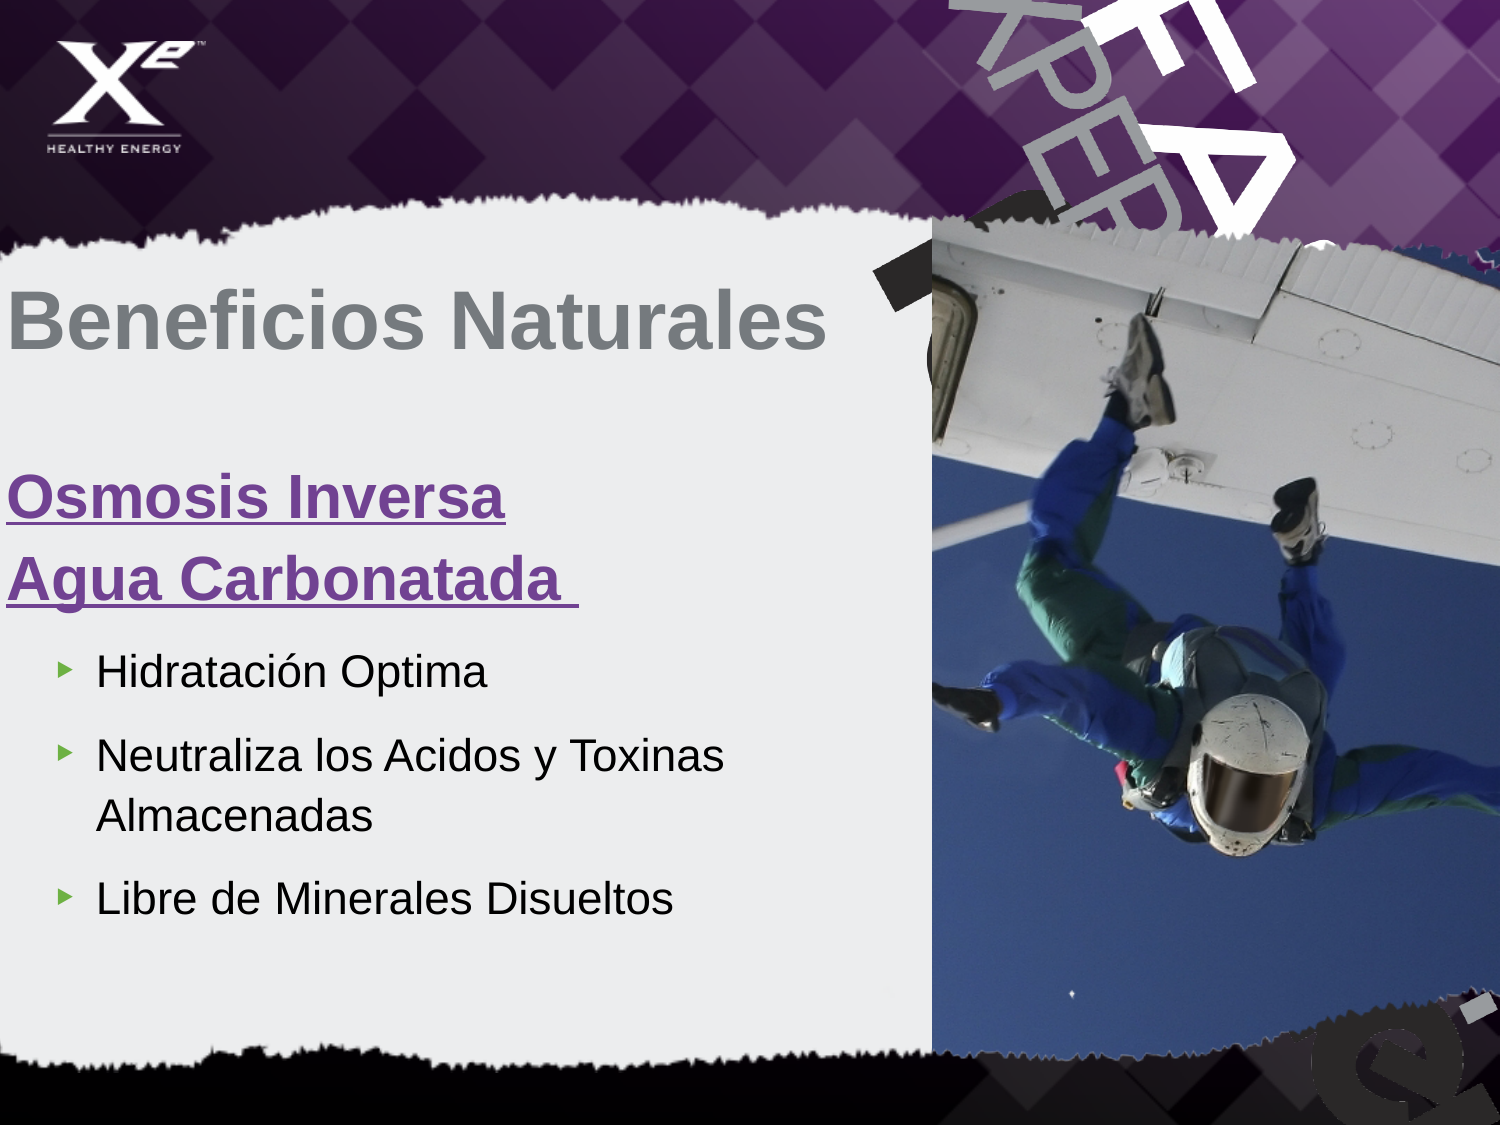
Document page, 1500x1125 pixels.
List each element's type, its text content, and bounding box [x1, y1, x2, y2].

picture [0, 0, 1500, 1125]
list Beneficios Naturales Osmosis Inversa Agua Carbonatada Hidratación Optima Neutraliza los Acidos y Toxinas Almacenadas Libre de Minerales Disueltos [0, 249, 916, 1007]
